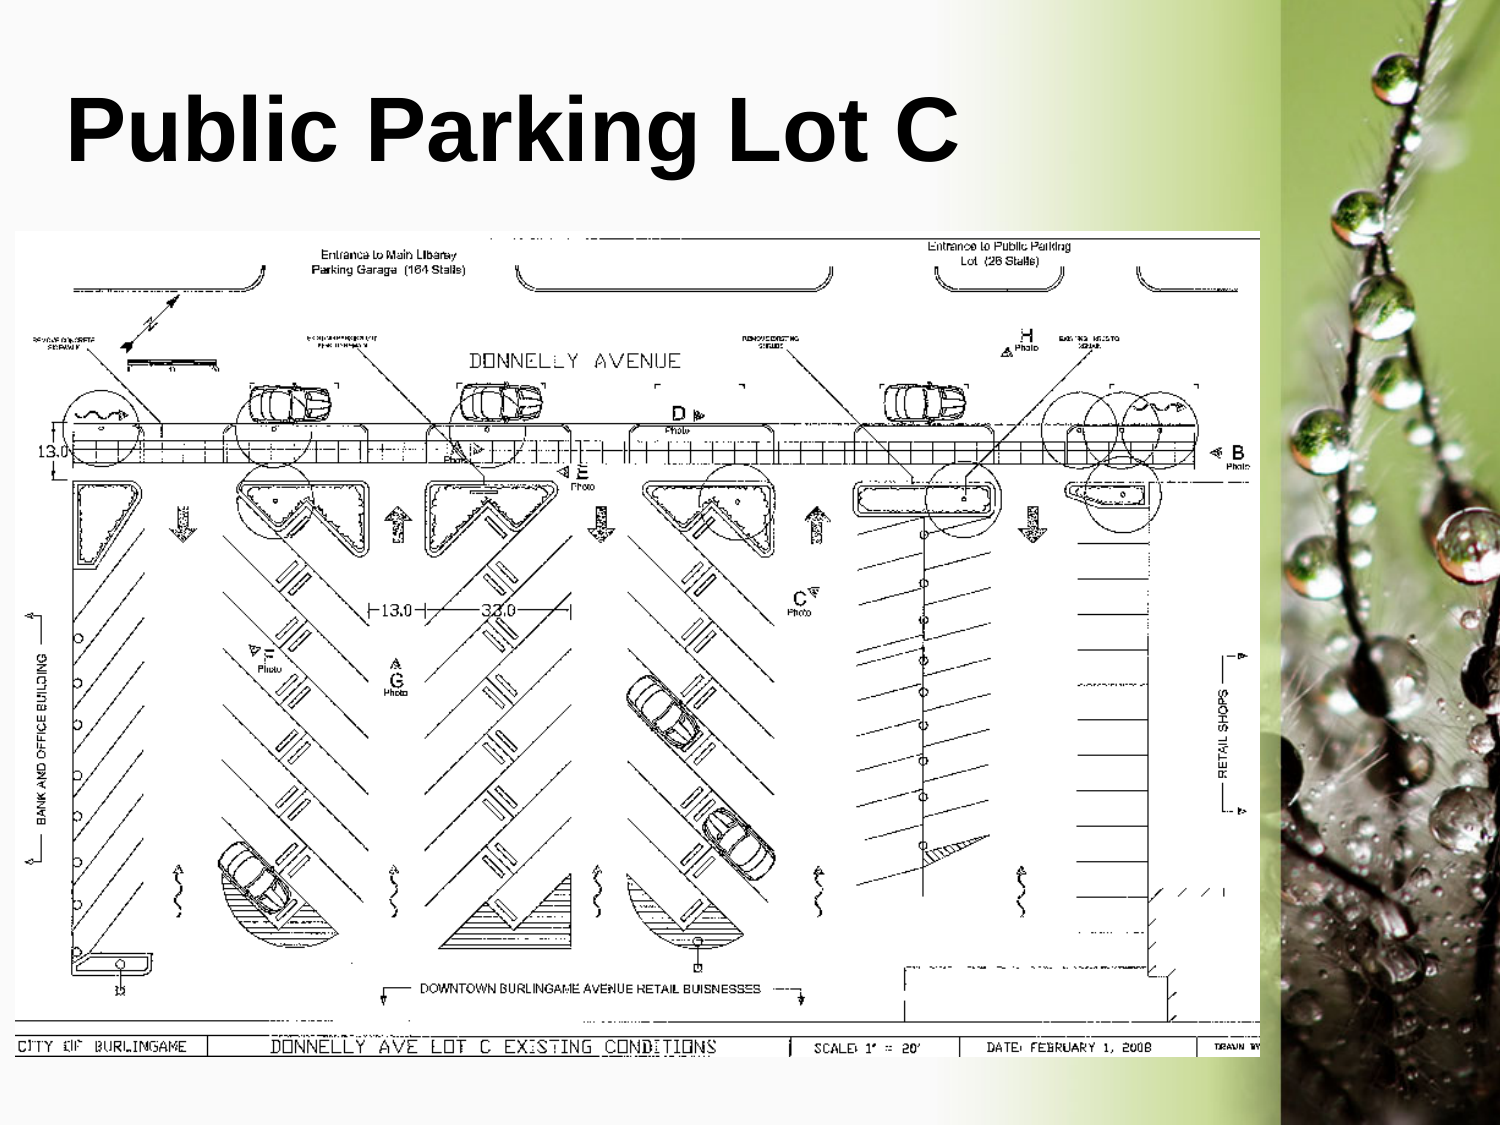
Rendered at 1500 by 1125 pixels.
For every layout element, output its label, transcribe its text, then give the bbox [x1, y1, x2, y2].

picture [0, 0, 1500, 1125]
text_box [15, 230, 1260, 1057]
title Public Parking Lot C [49, 12, 1238, 229]
